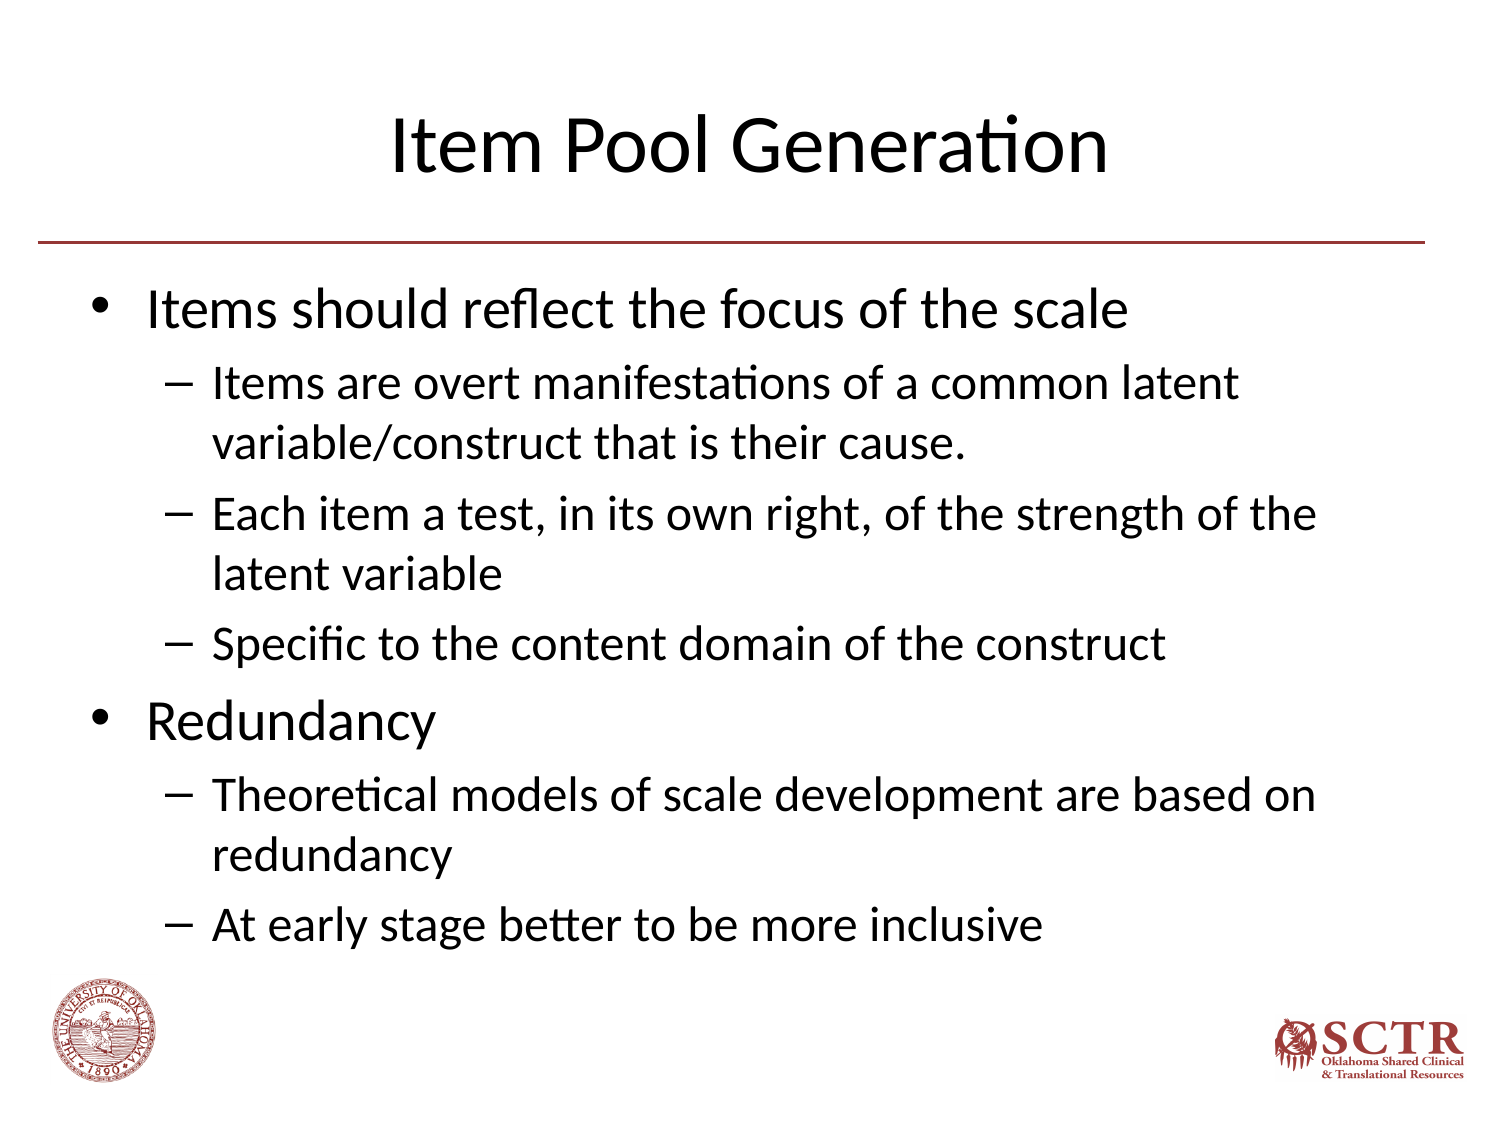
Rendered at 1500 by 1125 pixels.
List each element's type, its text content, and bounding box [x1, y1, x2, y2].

list Items should reflect the focus of the scale Items are overt manifestations of a common latent variable/construct that is their cause. Each item a test, in its own right, of the strength of the latent variable Specific to the content domain of the construct Redundancy Theoretical models of scale development are based on redundancy At early stage better to be more inclusive [75, 262, 1425, 1005]
title Item Pool Generation [75, 45, 1425, 233]
picture [50, 974, 158, 1085]
